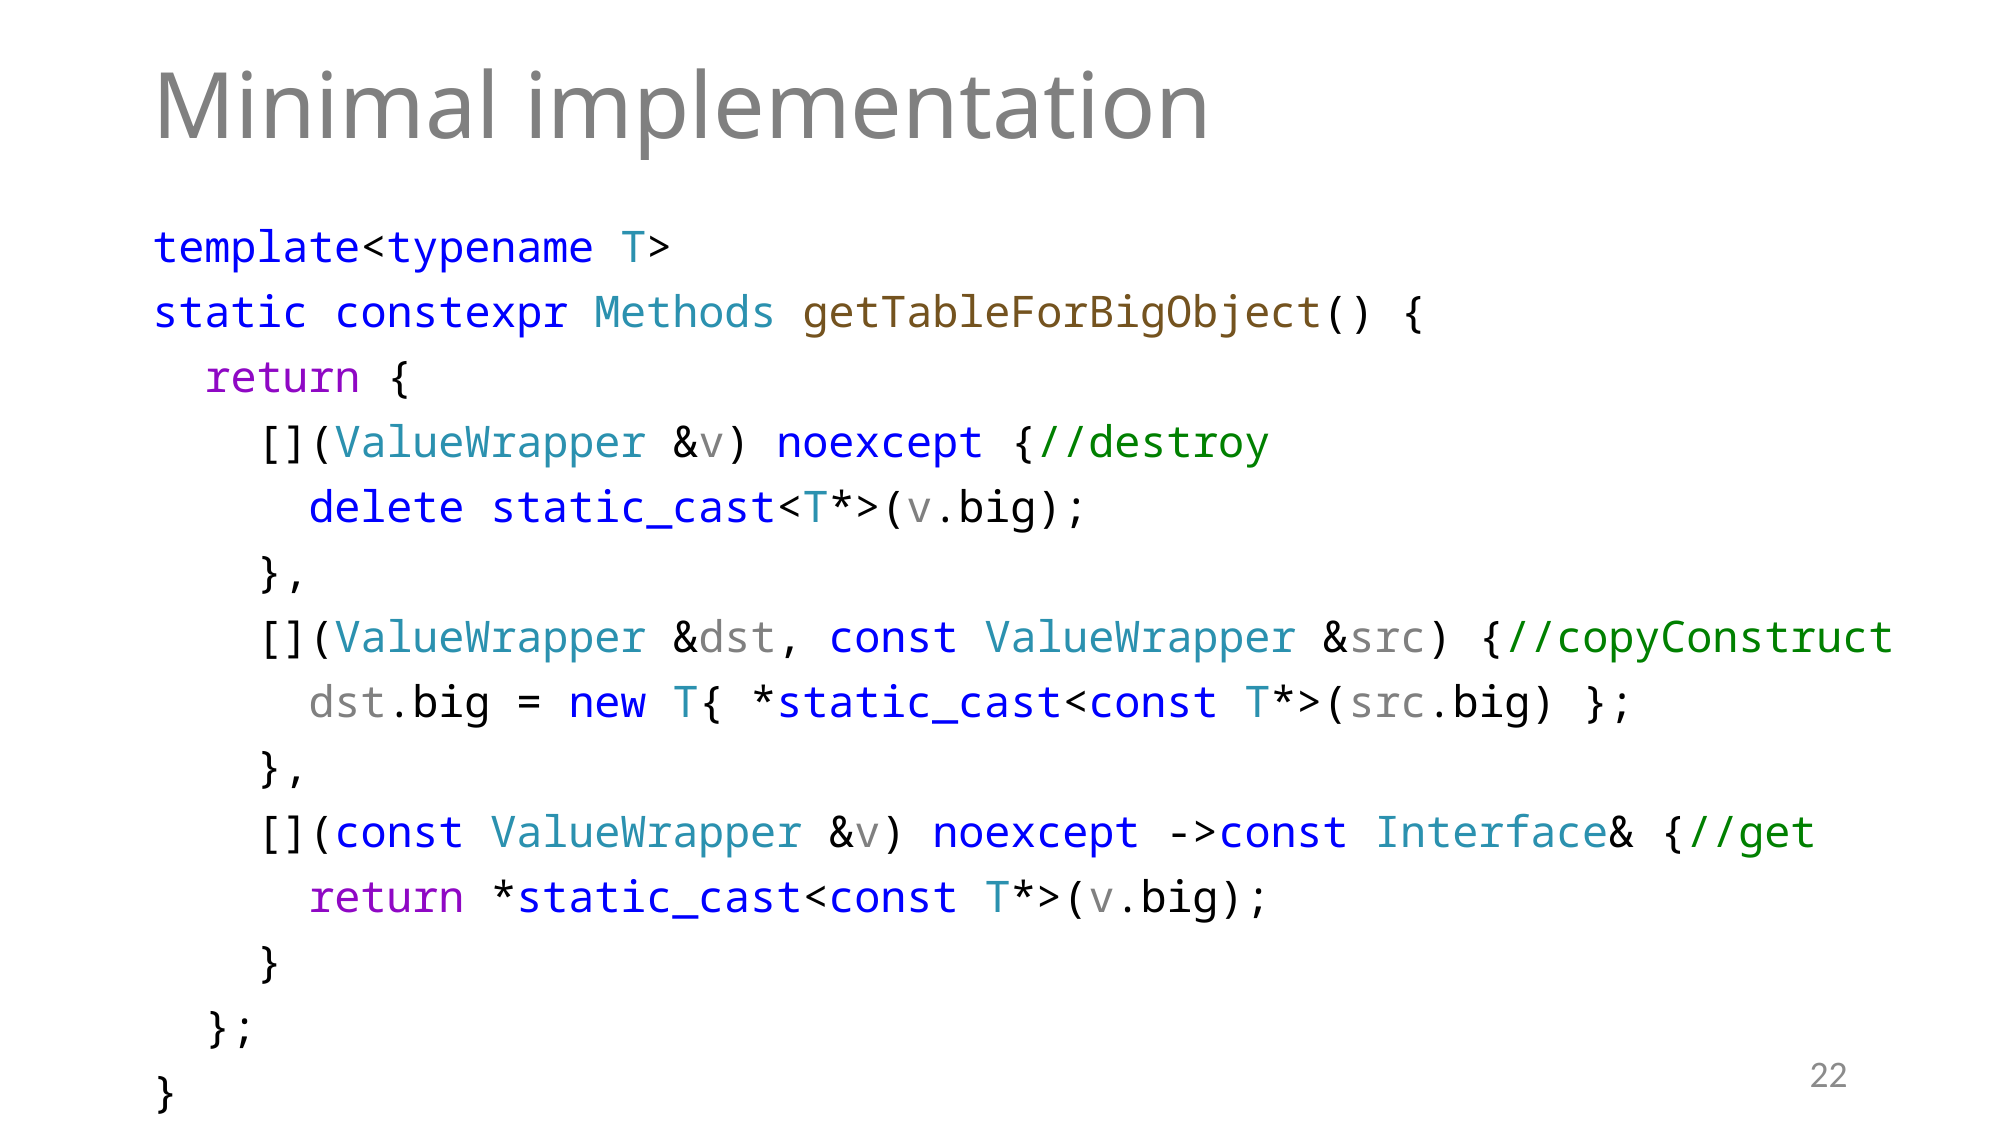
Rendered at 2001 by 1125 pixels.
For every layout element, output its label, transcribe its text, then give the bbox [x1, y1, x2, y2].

title Minimal implementation [137, 0, 1863, 217]
slide_number 22 [1412, 1042, 1863, 1103]
list template<typename T> static constexpr Methods getTableForBigObject() { return { [](ValueWrapper &v) noexcept {//destroy delete static_cast<T*>(v.big); }, [](ValueWrapper &dst, const ValueWrapper &src) {//copyConstruct dst.big = new T{ *static_cast<const T*>(src.big) }; }, [](const ValueWrapper &v) noexcept ->const Interface& {//get return *static_cast<const T*>(v.big); } }; } [137, 217, 2000, 1125]
